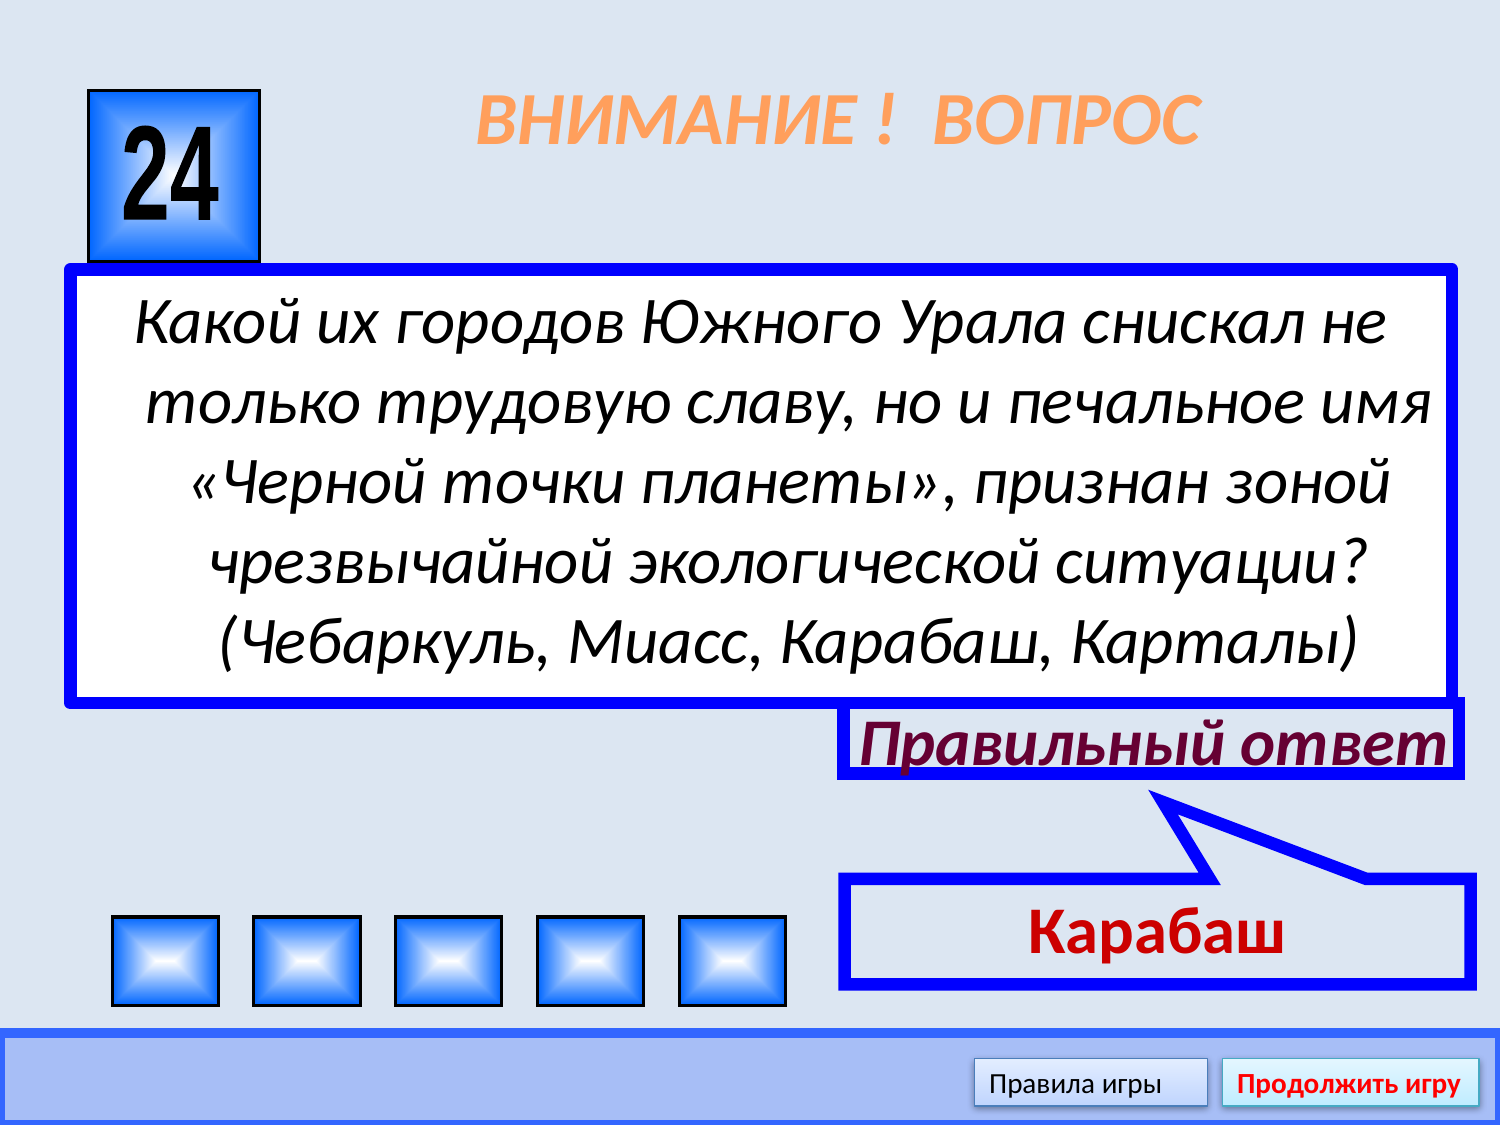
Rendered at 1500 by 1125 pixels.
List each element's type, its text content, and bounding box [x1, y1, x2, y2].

text_box Правильный ответ [843, 703, 1459, 774]
text_box [679, 916, 786, 1006]
title ВНИМАНИЕ ! ВОПРОС [360, 45, 1317, 185]
text_box Правила игры [974, 1058, 1208, 1107]
text_box [395, 916, 502, 1006]
text_box Продолжить игру [1222, 1058, 1480, 1107]
text_box [537, 916, 644, 1006]
text_box [88, 90, 260, 262]
text_box Карабаш [844, 802, 1471, 985]
text_box [112, 916, 219, 1006]
list Какой их городов Южного Урала снискал не только трудовую славу, но и печальное имя «Черной точки планеты», признан зоной чрезвычайной экологической ситуации? (Чебаркуль, Миасс, Карабаш, Карталы) [68, 267, 1454, 705]
text_box [253, 916, 361, 1006]
text_box [0, 1033, 1500, 1125]
